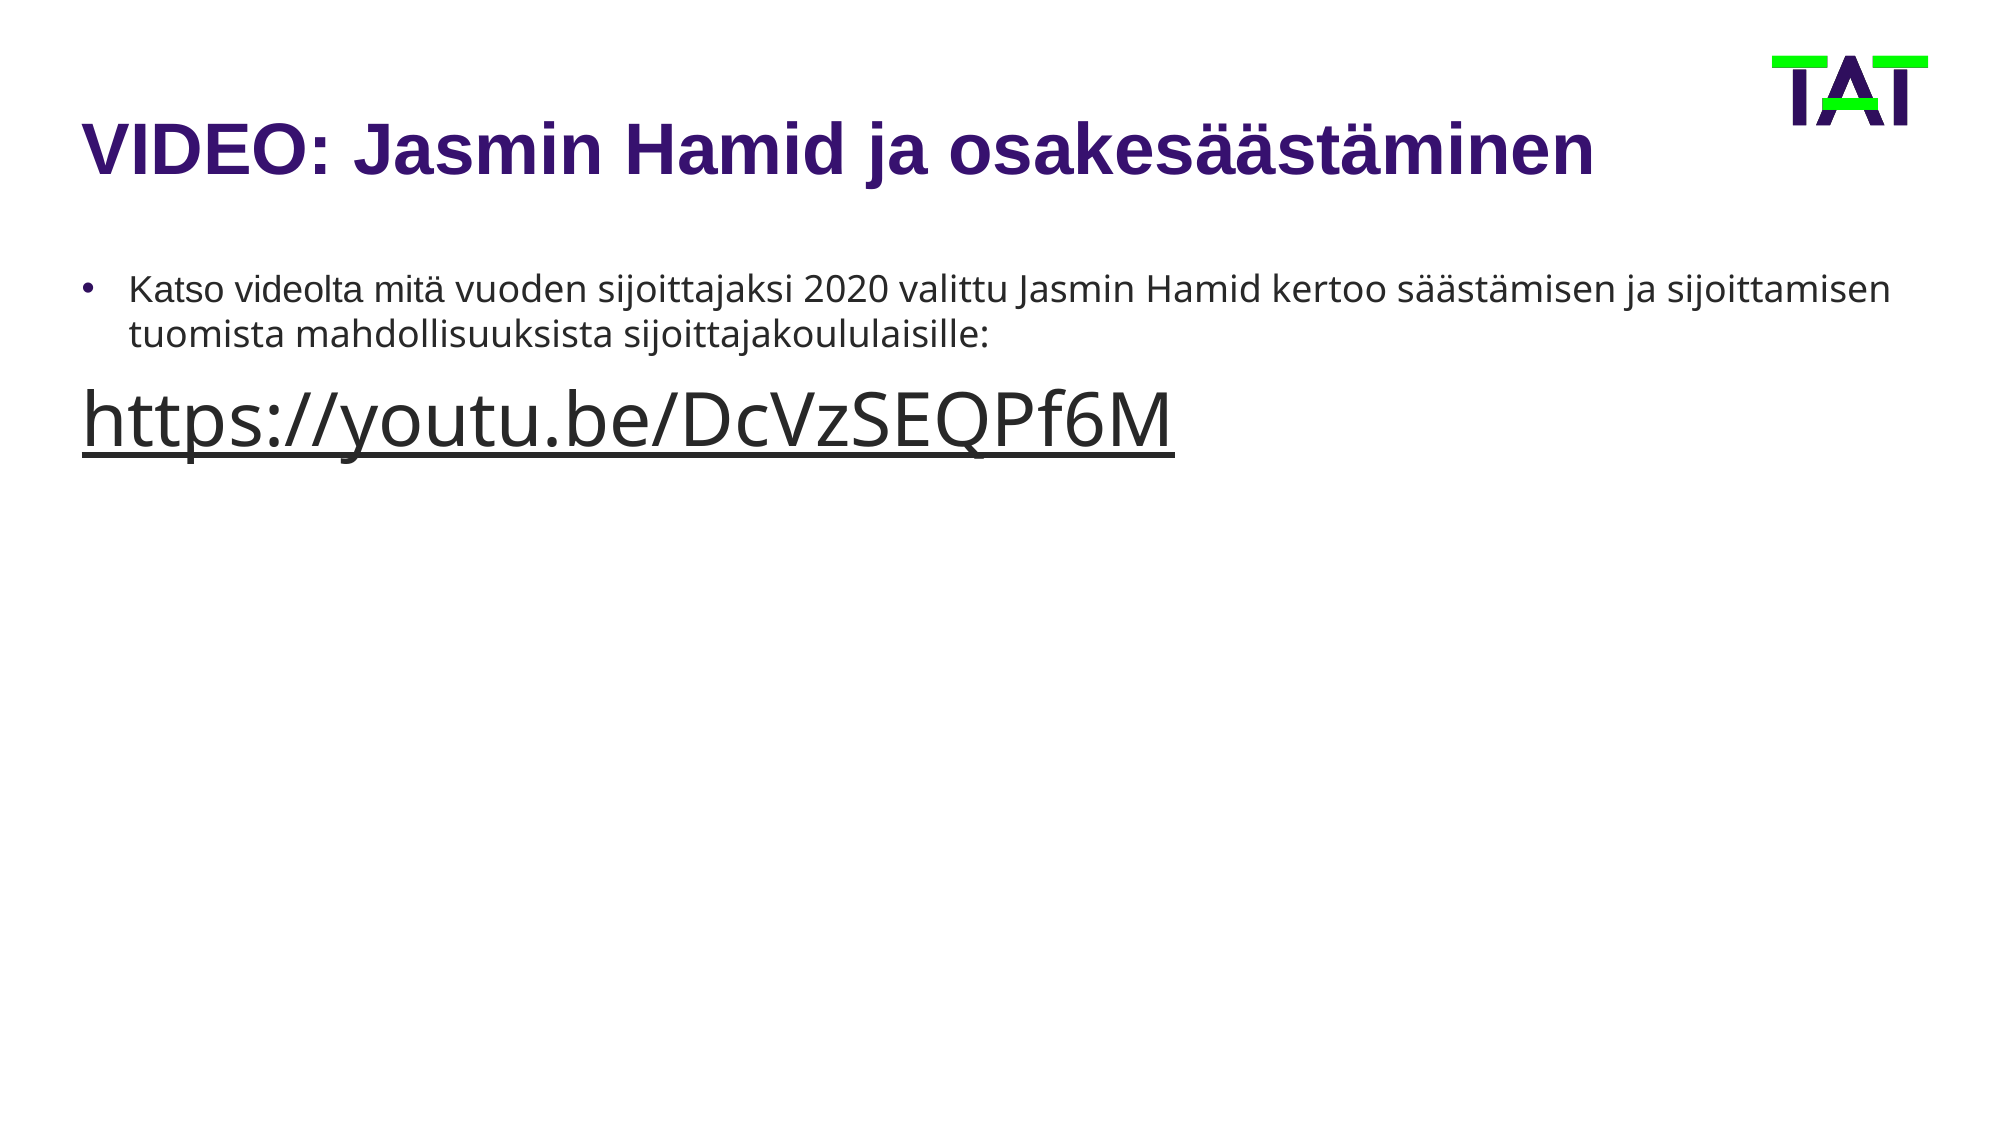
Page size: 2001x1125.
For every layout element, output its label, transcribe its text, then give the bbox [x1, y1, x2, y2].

list Katso videolta mitä vuoden sijoittajaksi 2020 valittu Jasmin Hamid kertoo säästämisen ja sijoittamisen tuomista mahdollisuuksista sijoittajakoululaisille: https://youtu.be/DcVzSEQPf6M [81, 265, 1923, 998]
picture [1770, 53, 1930, 128]
title VIDEO: Jasmin Hamid ja osakesäästäminen [81, 58, 1922, 241]
